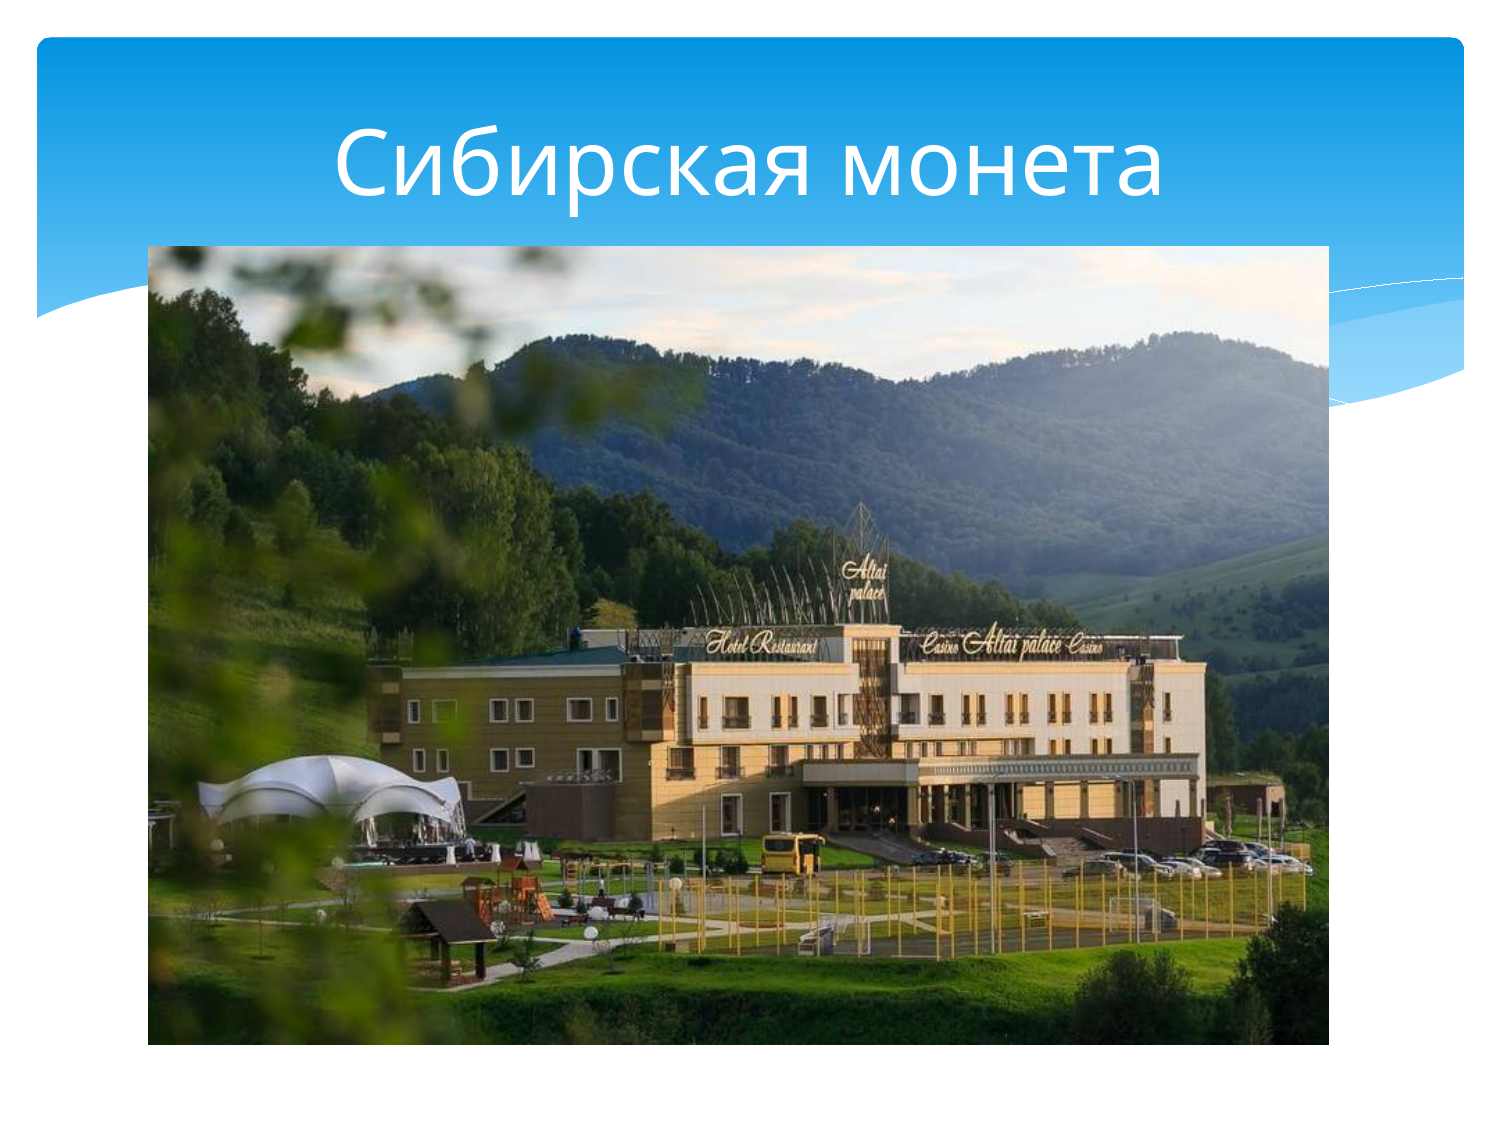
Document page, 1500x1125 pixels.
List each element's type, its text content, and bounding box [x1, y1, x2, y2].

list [148, 245, 1330, 1046]
title Сибирская монета [75, 55, 1425, 261]
